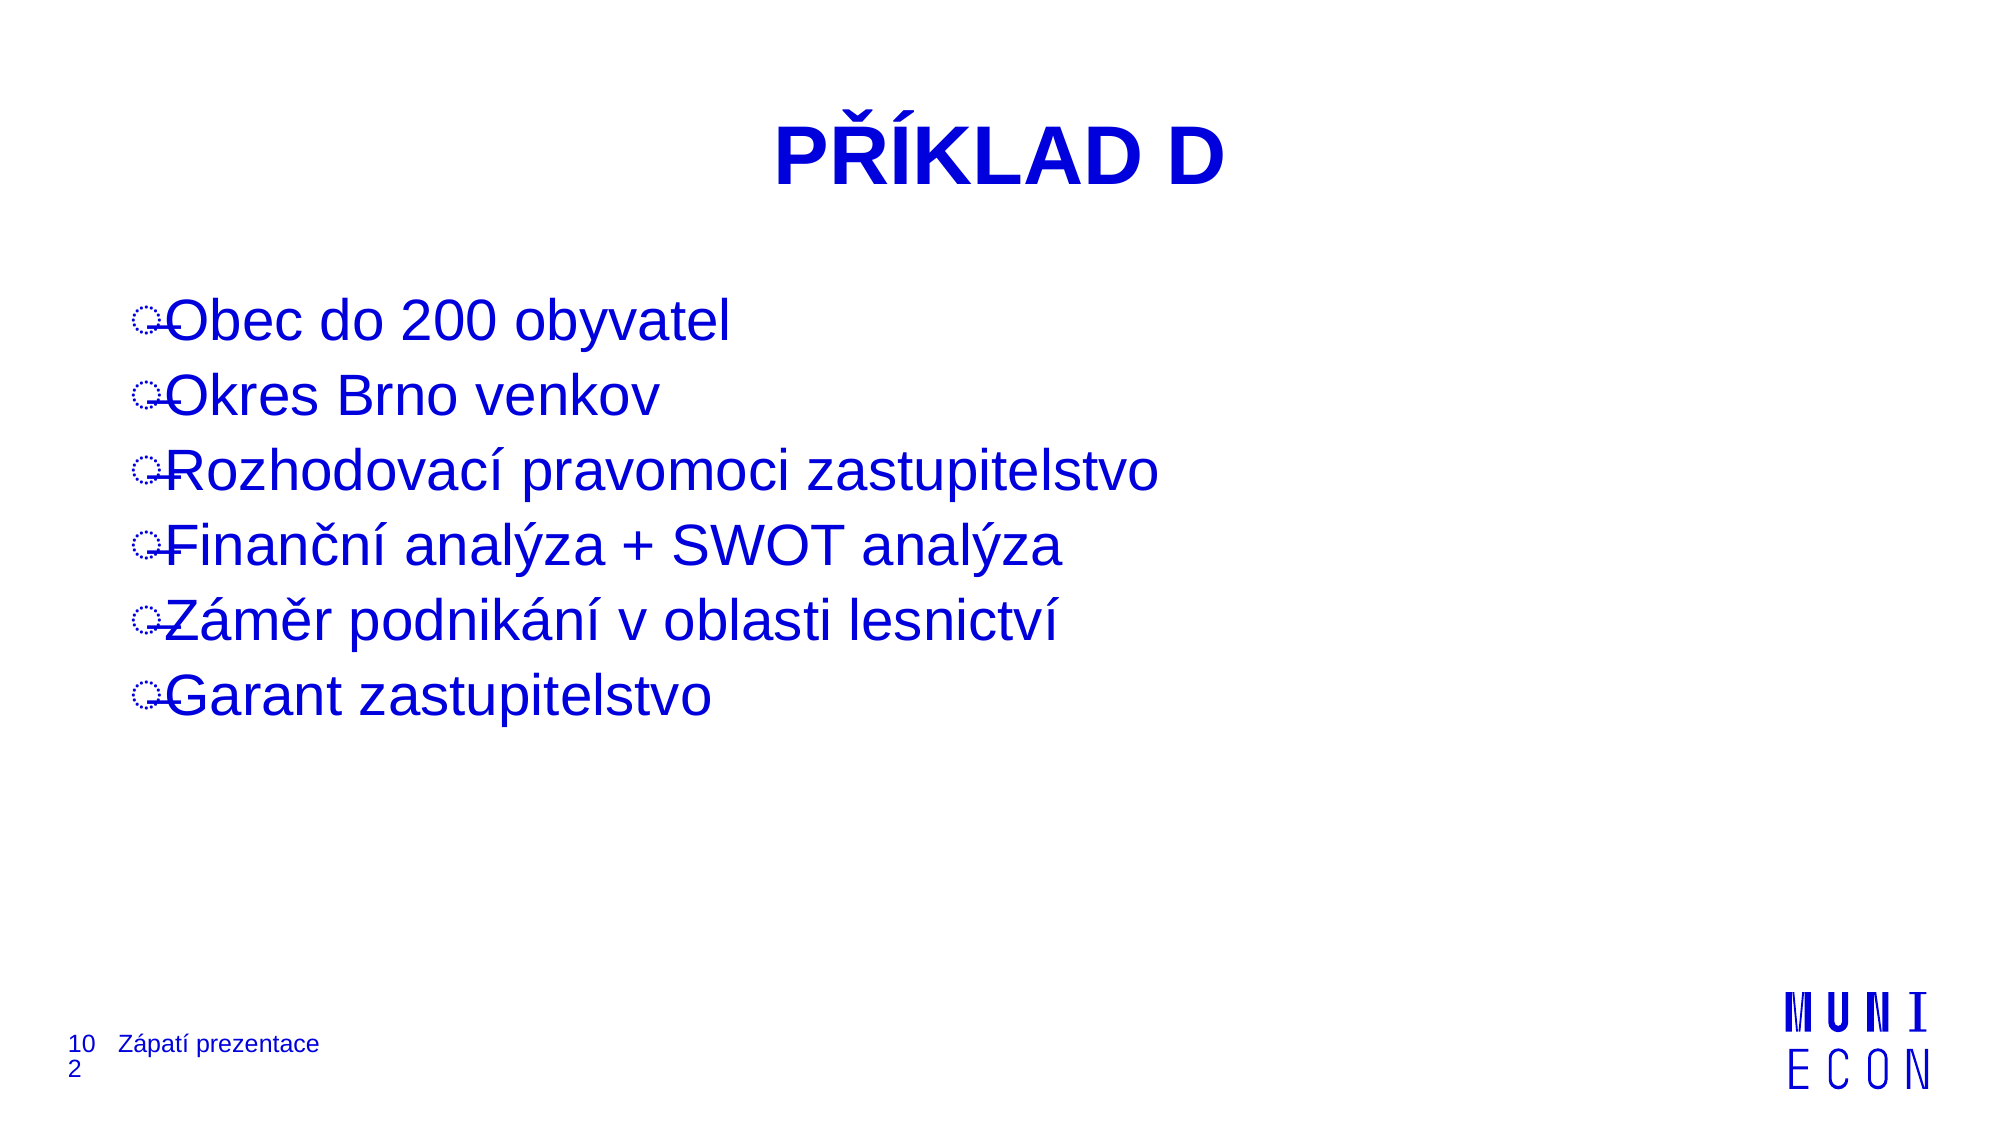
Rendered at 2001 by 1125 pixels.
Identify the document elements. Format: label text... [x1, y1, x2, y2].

title PŘÍKLAD D [118, 118, 1883, 193]
slide_number 102 [67, 1021, 110, 1063]
list Obec do 200 obyvatel Okres Brno venkov Rozhodovací pravomoci zastupitelstvo Finanční analýza + SWOT analýza Záměr podnikání v oblasti lesnictví Garant zastupitelstvo [118, 277, 1883, 957]
footer Zápatí prezentace [118, 1021, 1418, 1063]
